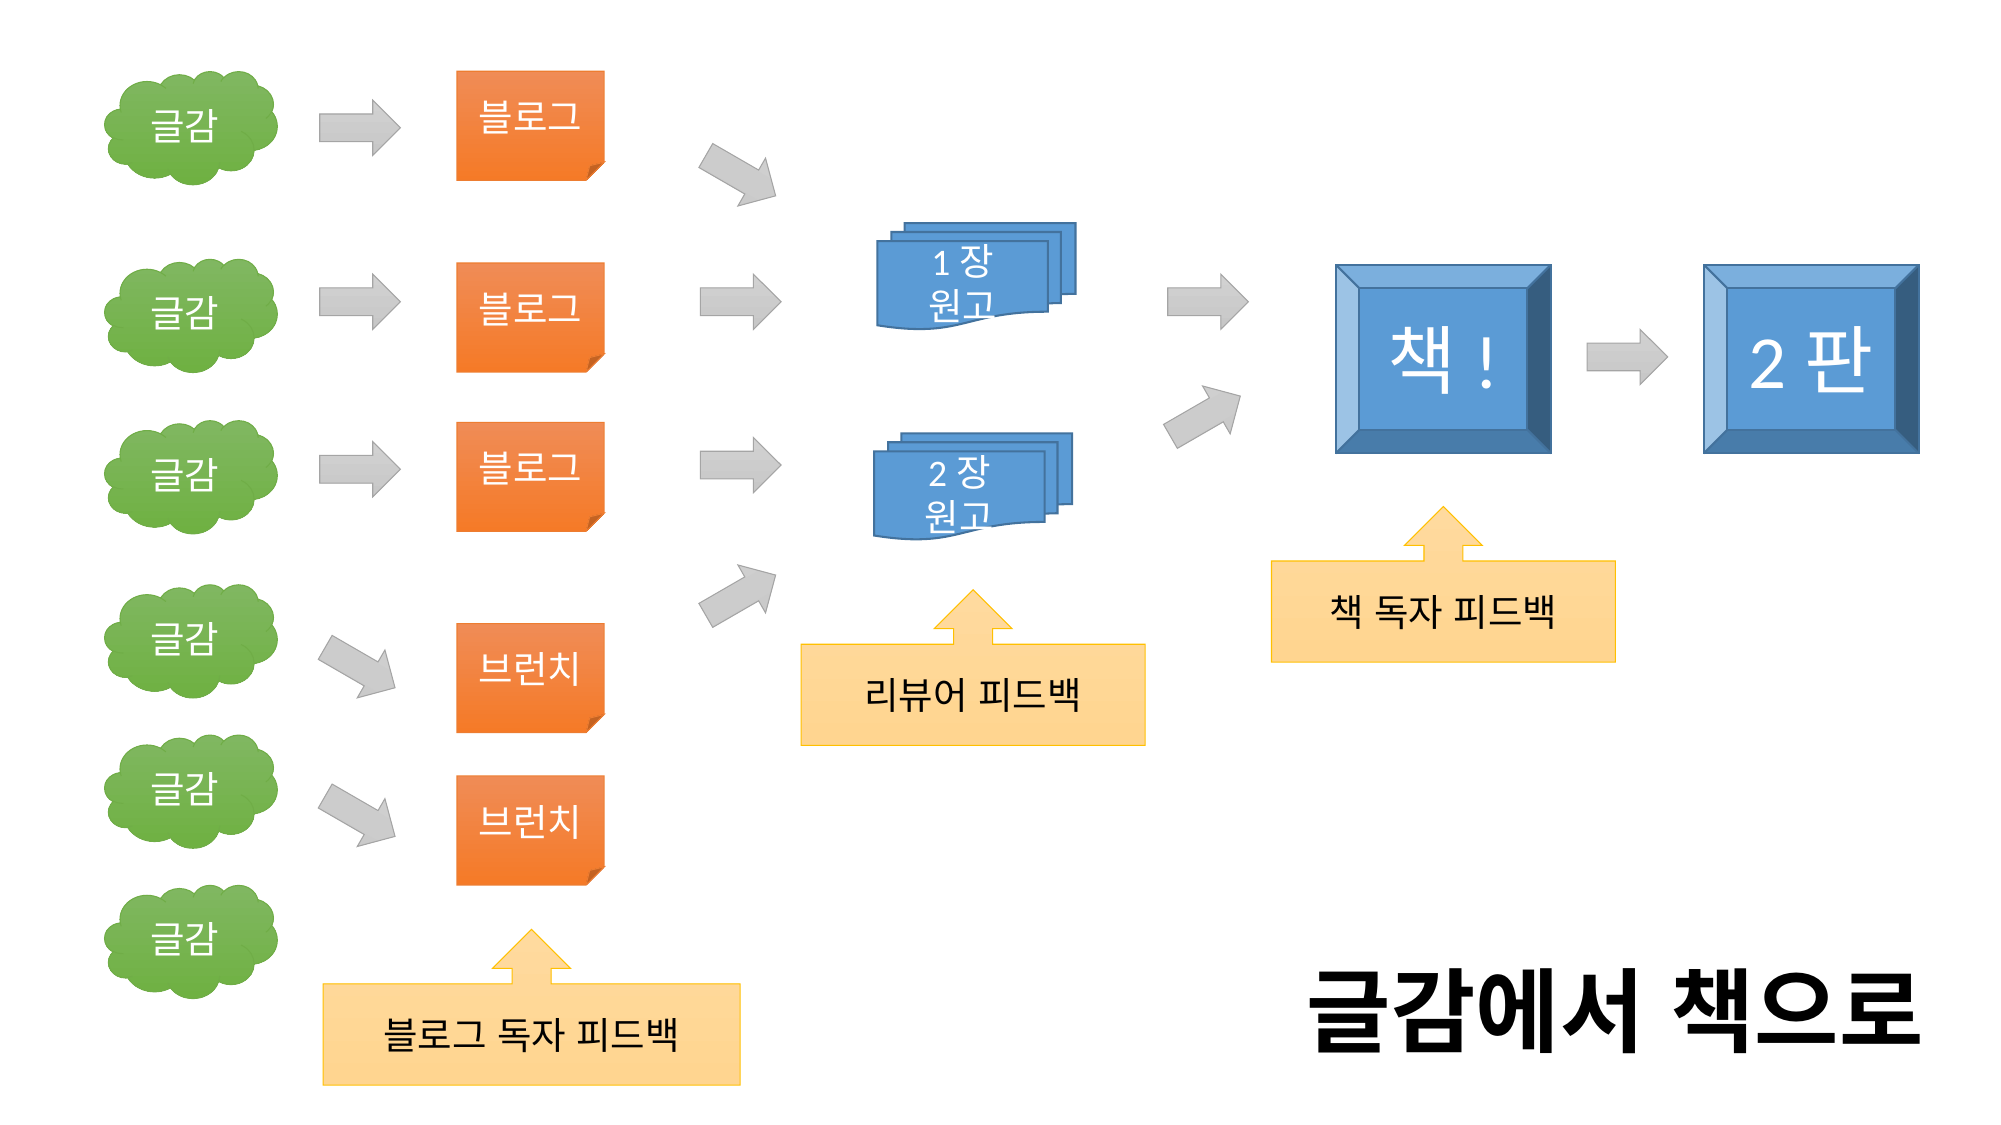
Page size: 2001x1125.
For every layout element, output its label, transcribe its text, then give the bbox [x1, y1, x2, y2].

text_box 글감 [103, 71, 278, 186]
title 글감에서 책으로 [1232, 907, 1999, 1125]
text_box 블로그 [456, 421, 606, 532]
text_box 브런치 [456, 775, 606, 886]
text_box 글감 [103, 258, 278, 374]
text_box 리뷰어 피드백 [800, 588, 1146, 746]
text_box 2판 [1703, 264, 1920, 455]
text_box 블로그 [456, 70, 606, 181]
text_box [317, 634, 396, 699]
text_box 글감 [103, 584, 278, 699]
text_box [317, 783, 396, 848]
text_box [319, 440, 402, 499]
text_box 글감 [103, 734, 278, 849]
text_box 책! [1335, 264, 1552, 455]
text_box [319, 272, 402, 331]
text_box 블로그 독자 피드백 [322, 928, 741, 1086]
text_box 브런치 [456, 623, 606, 734]
text_box 2장 원고 [873, 432, 1074, 541]
text_box 1장 원고 [876, 222, 1077, 331]
text_box 책 독자 피드백 [1270, 505, 1616, 663]
text_box [699, 436, 782, 494]
text_box [698, 564, 777, 629]
text_box [319, 98, 402, 157]
text_box 블로그 [456, 262, 606, 373]
text_box [1167, 272, 1250, 331]
text_box 글감 [103, 420, 278, 535]
text_box [699, 272, 782, 331]
text_box [1586, 328, 1669, 386]
text_box [698, 142, 777, 207]
text_box [1162, 385, 1241, 450]
text_box 글감 [103, 884, 278, 1000]
